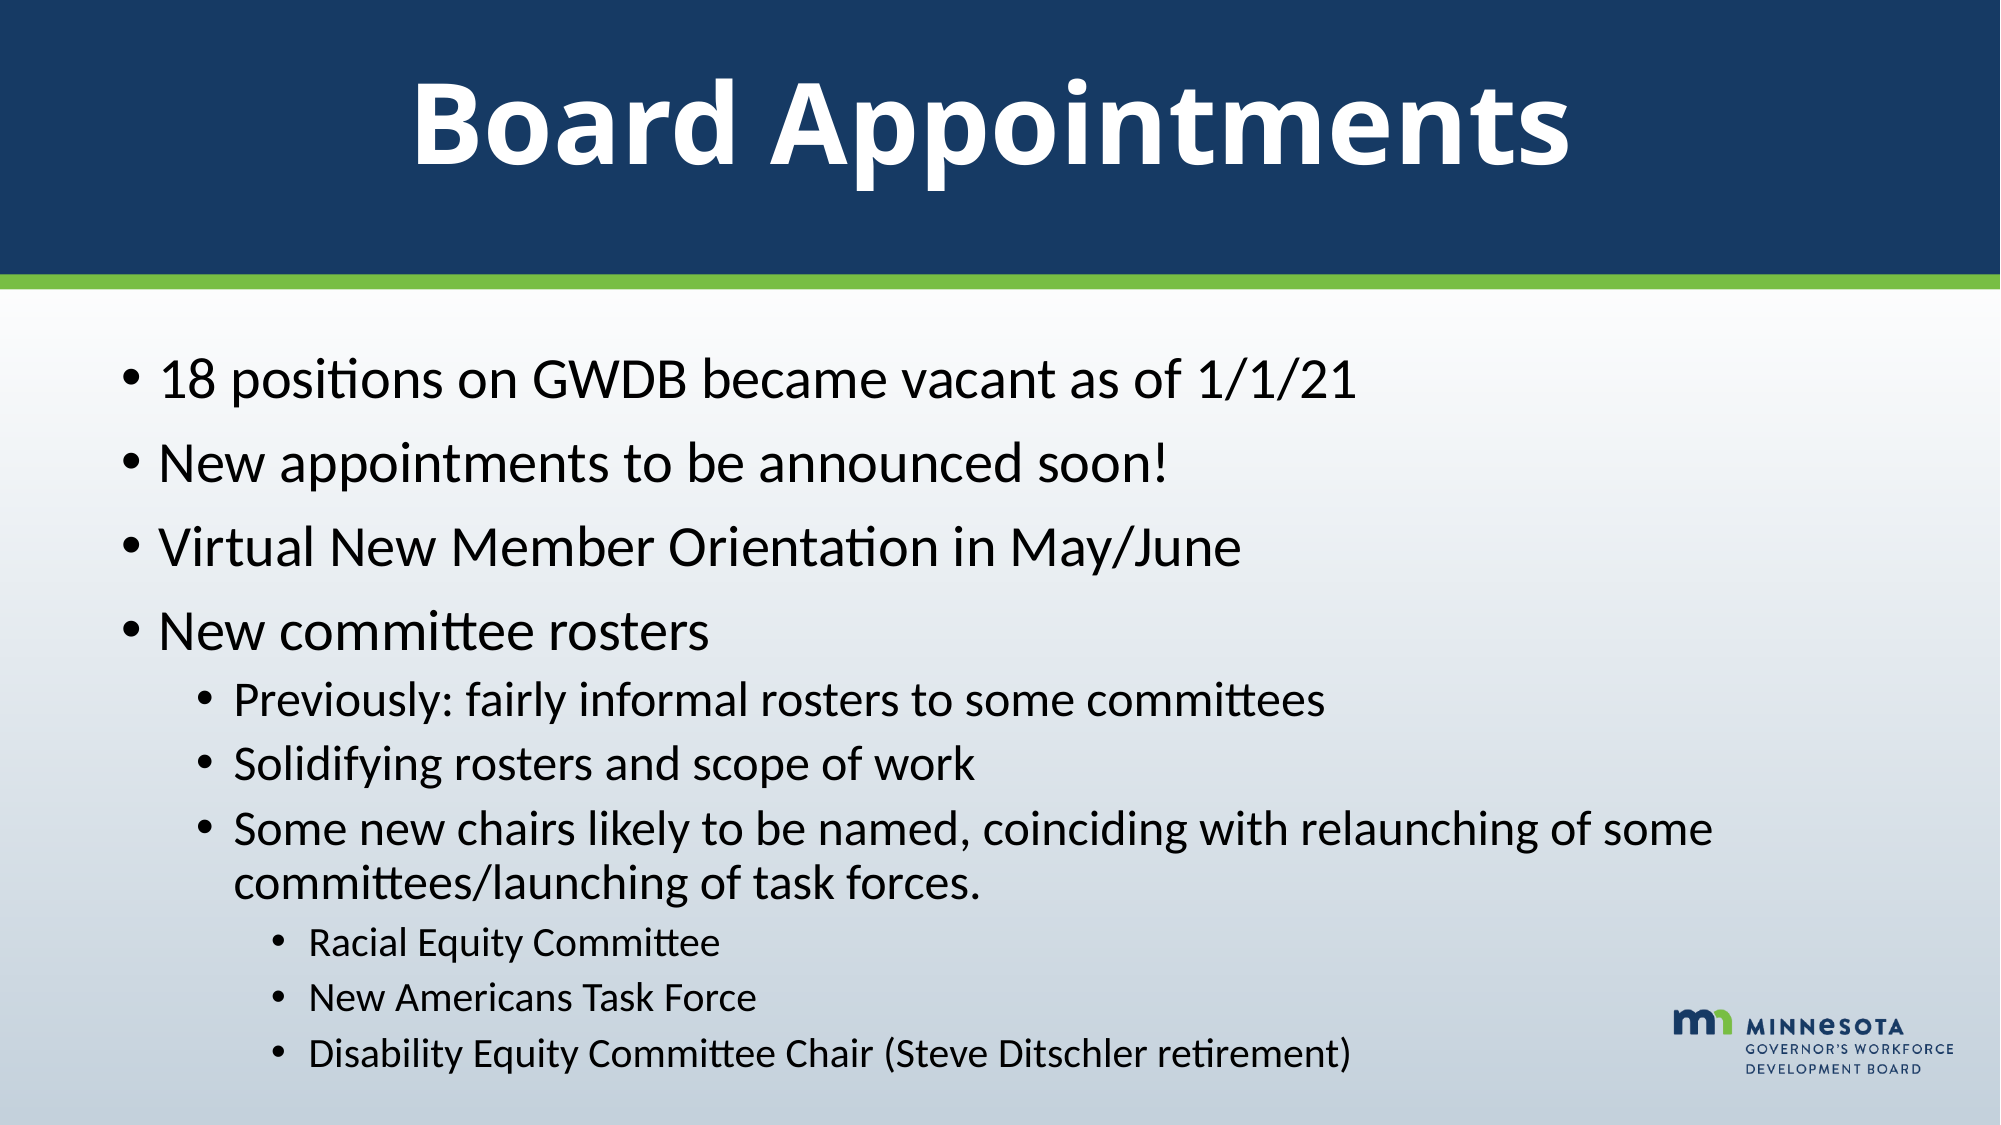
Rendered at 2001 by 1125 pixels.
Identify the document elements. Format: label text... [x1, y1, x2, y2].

title Board Appointments [15, 59, 1968, 278]
list 18 positions on GWDB became vacant as of 1/1/21 New appointments to be announced soon! Virtual New Member Orientation in May/June New committee rosters Previously: fairly informal rosters to some committees Solidifying rosters and scope of work Some new chairs likely to be named, coinciding with relaunching of some committees/launching of task forces. Racial Equity Committee New Americans Task Force Disability Equity Committee Chair (Steve Ditschler retirement) [106, 341, 1894, 1125]
picture [0, 0, 2000, 1125]
